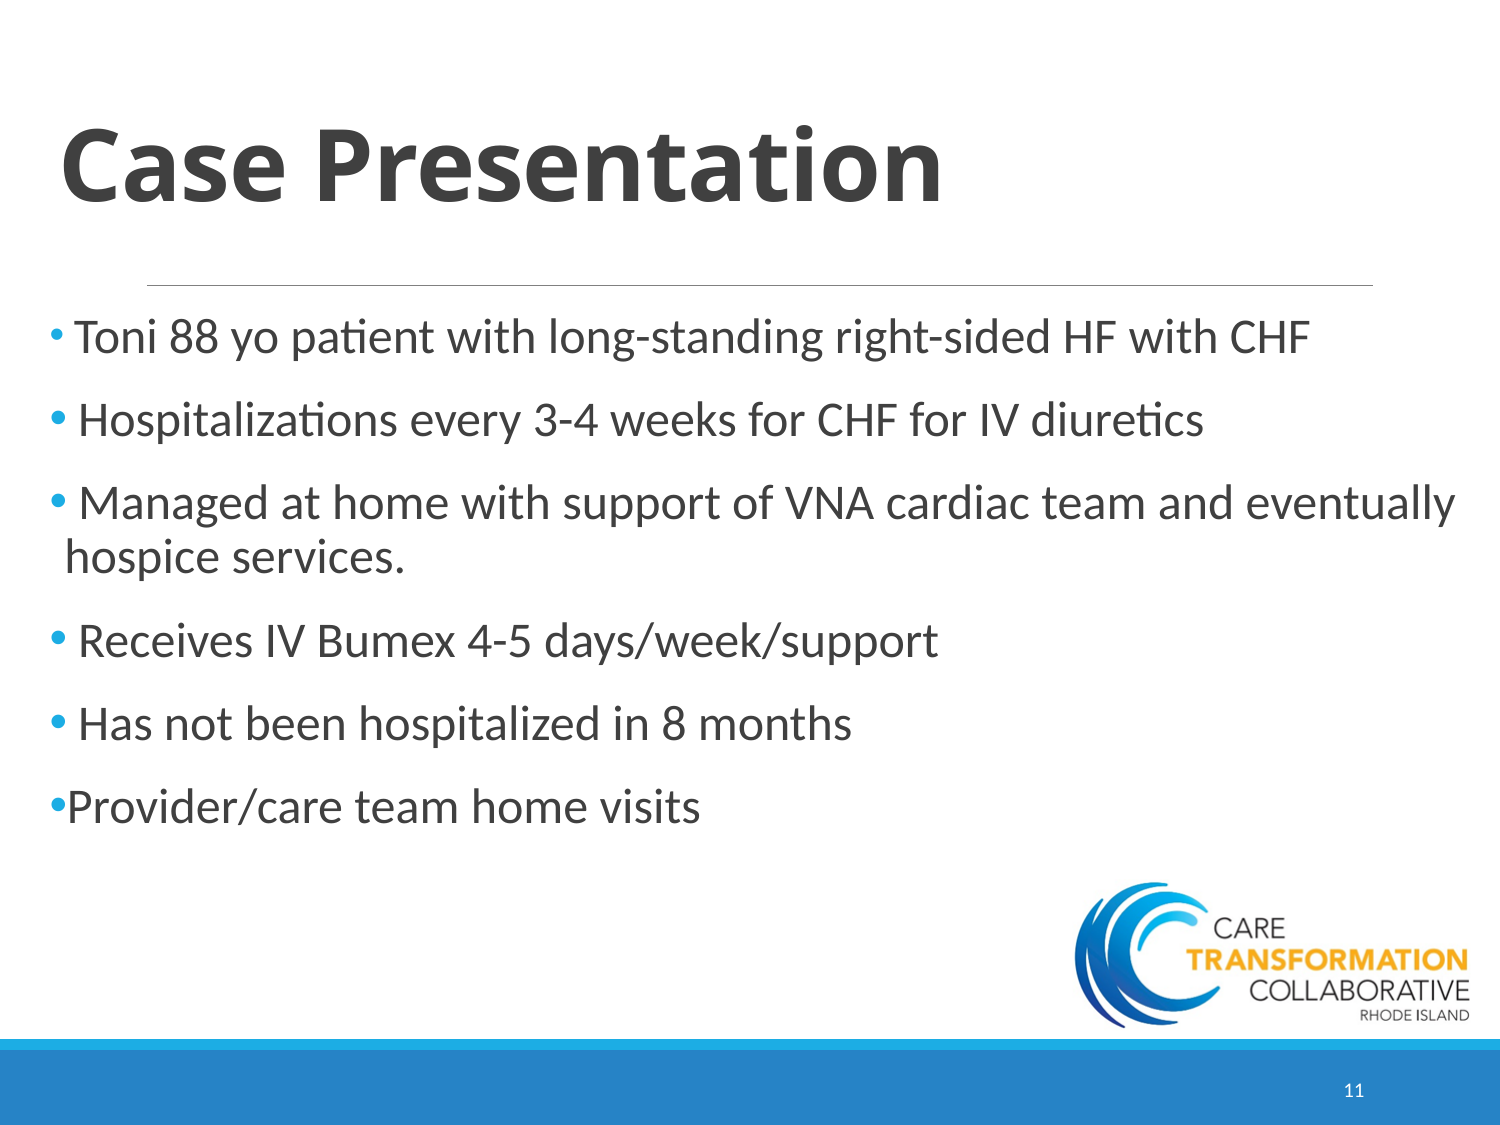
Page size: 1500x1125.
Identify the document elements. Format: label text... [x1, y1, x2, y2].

list Toni 88 yo patient with long-standing right-sided HF with CHF Hospitalizations every 3-4 weeks for CHF for IV diuretics Managed at home with support of VNA cardiac team and eventually hospice services. Receives IV Bumex 4-5 days/week/support Has not been hospitalized in 8 months Provider/care team home visits [49, 302, 1458, 963]
picture [1071, 879, 1476, 1035]
slide_number 11 [1217, 1059, 1380, 1120]
title Case Presentation [43, 47, 1373, 230]
